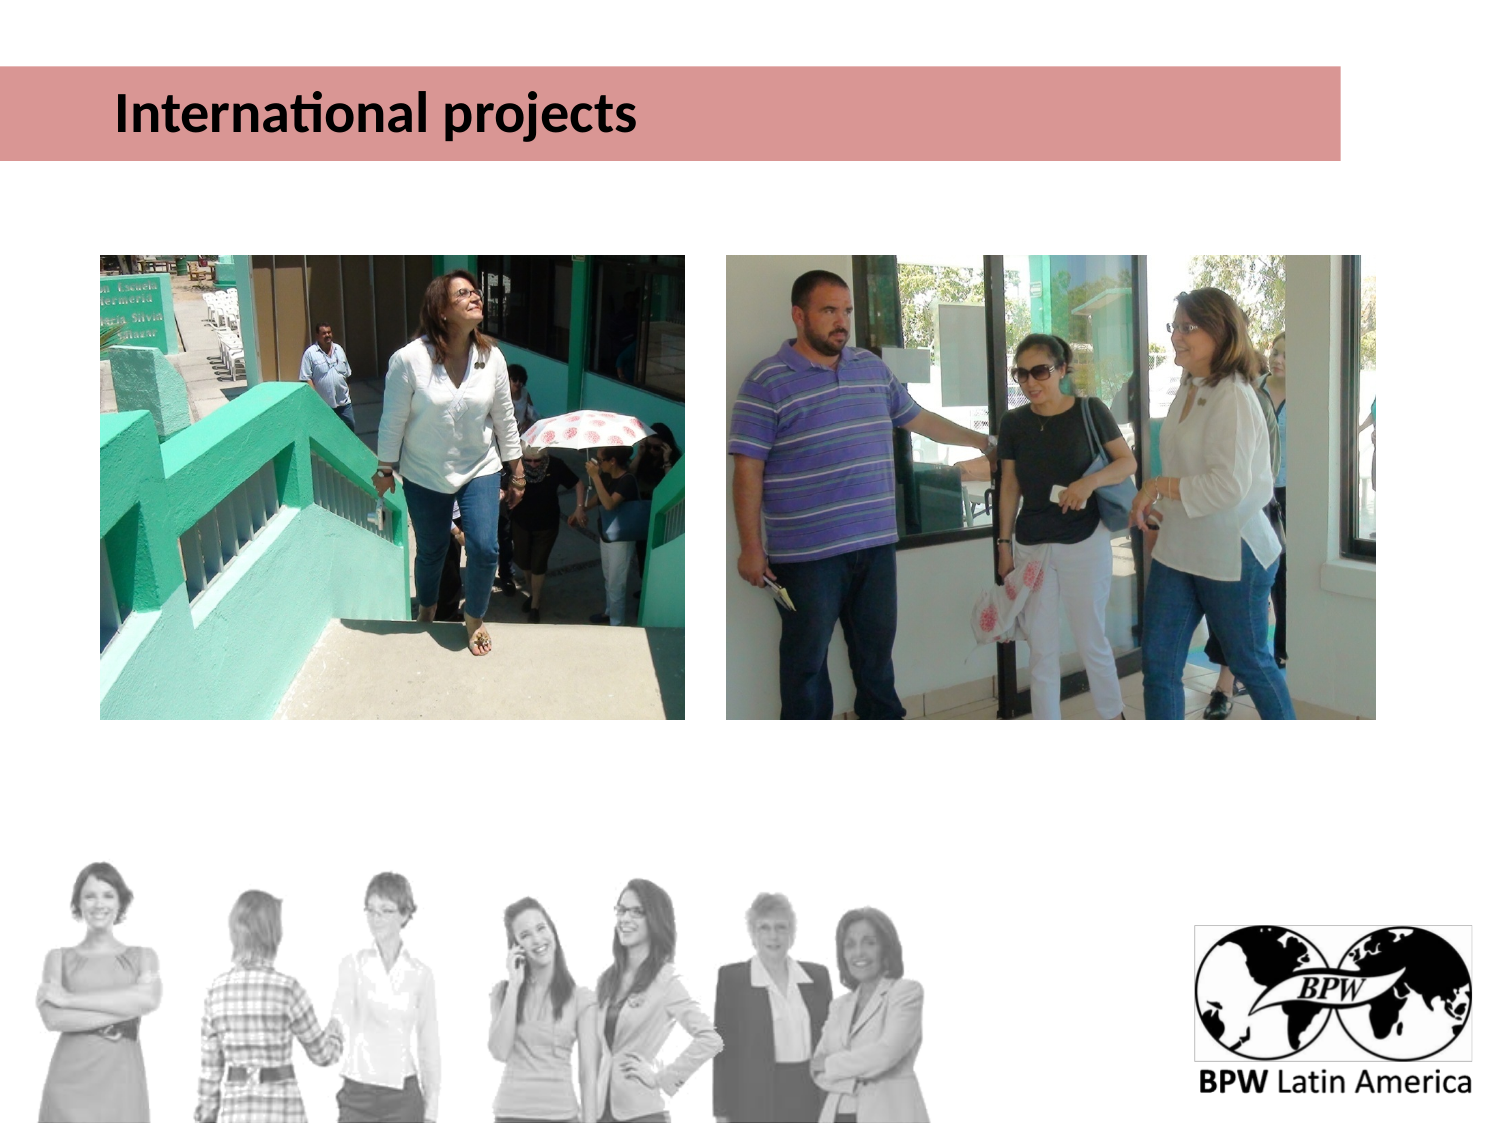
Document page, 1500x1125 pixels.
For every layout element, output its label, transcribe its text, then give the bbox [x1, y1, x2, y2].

picture [99, 255, 686, 720]
text_box International projects [100, 66, 1128, 152]
picture [1171, 925, 1500, 1105]
picture [726, 255, 1377, 720]
